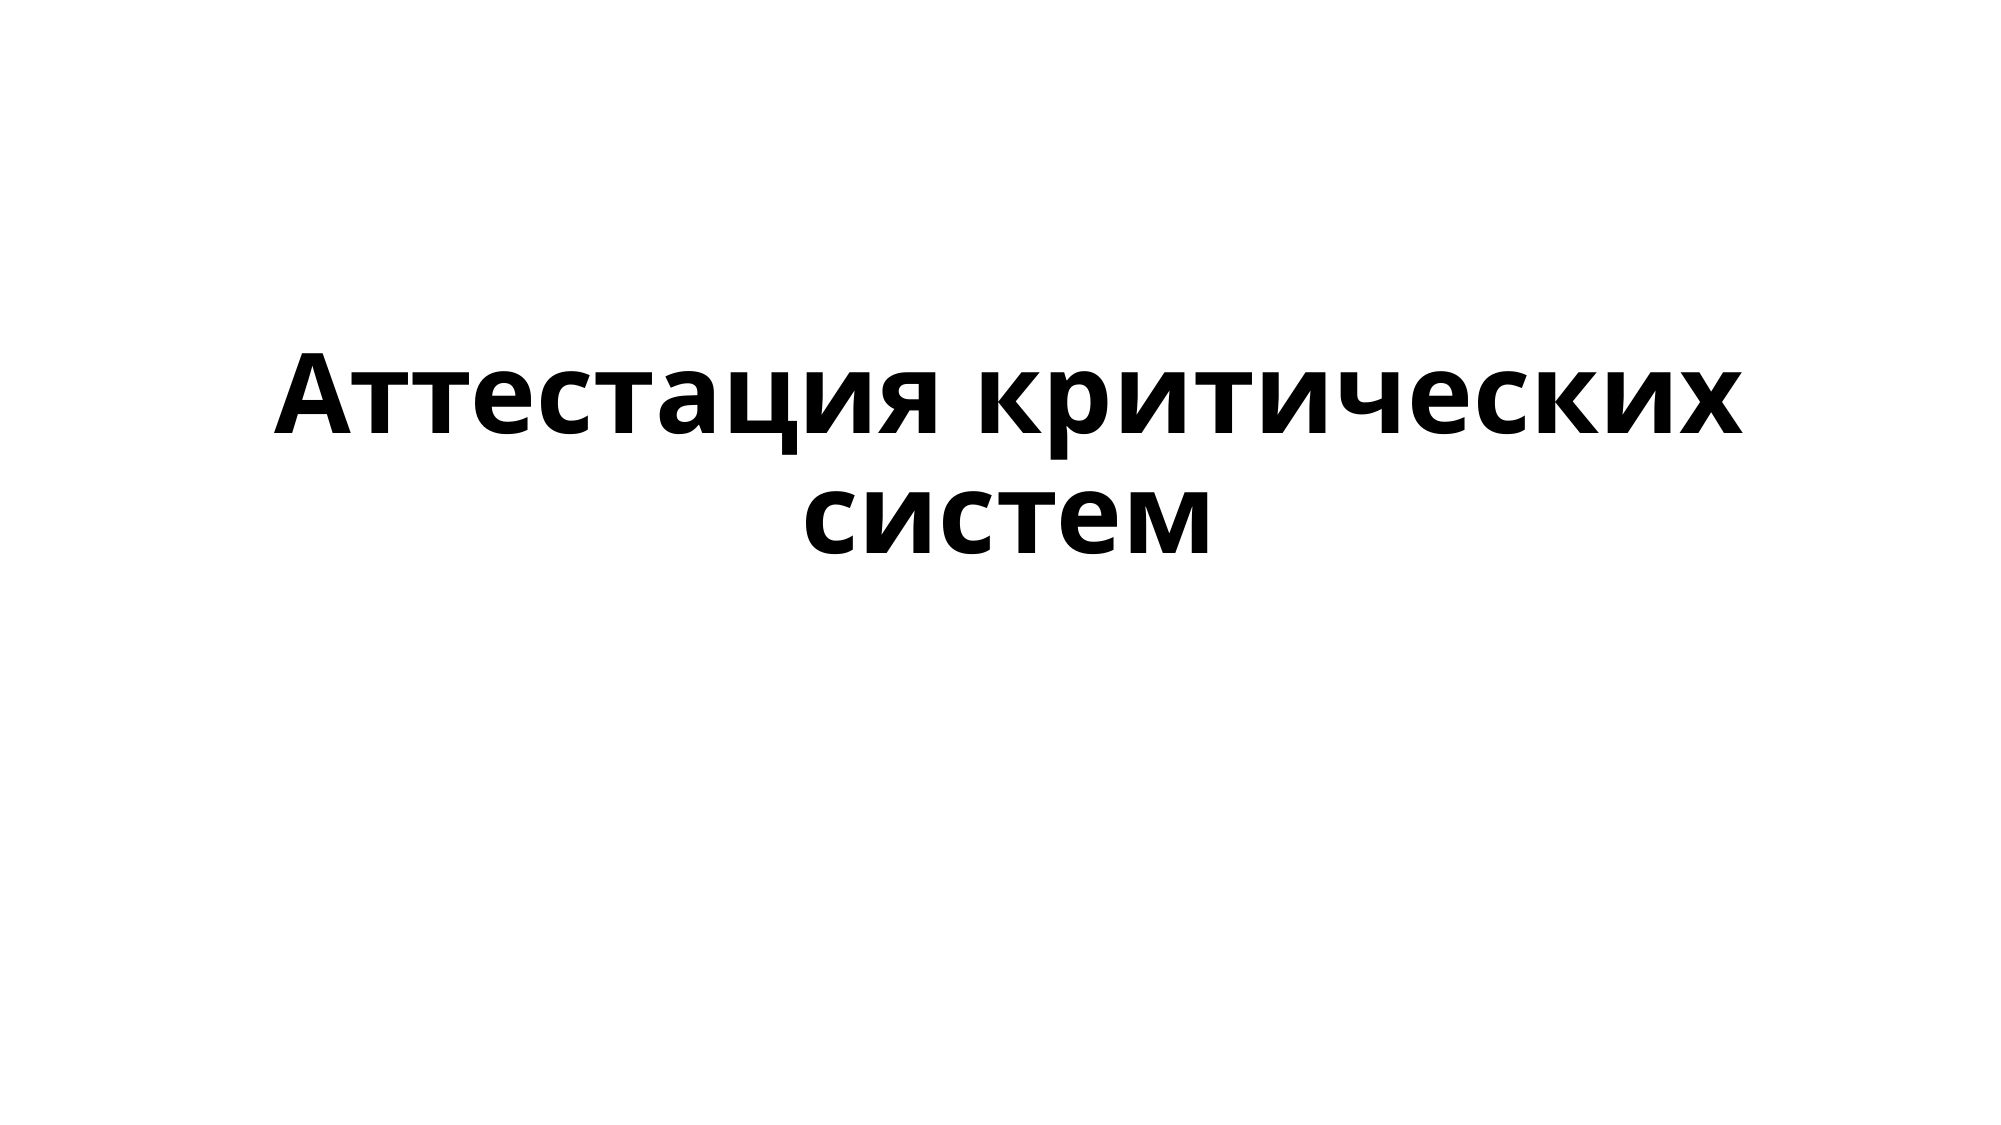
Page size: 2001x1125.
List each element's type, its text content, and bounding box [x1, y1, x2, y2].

title Аттестация критических систем [259, 327, 1760, 719]
